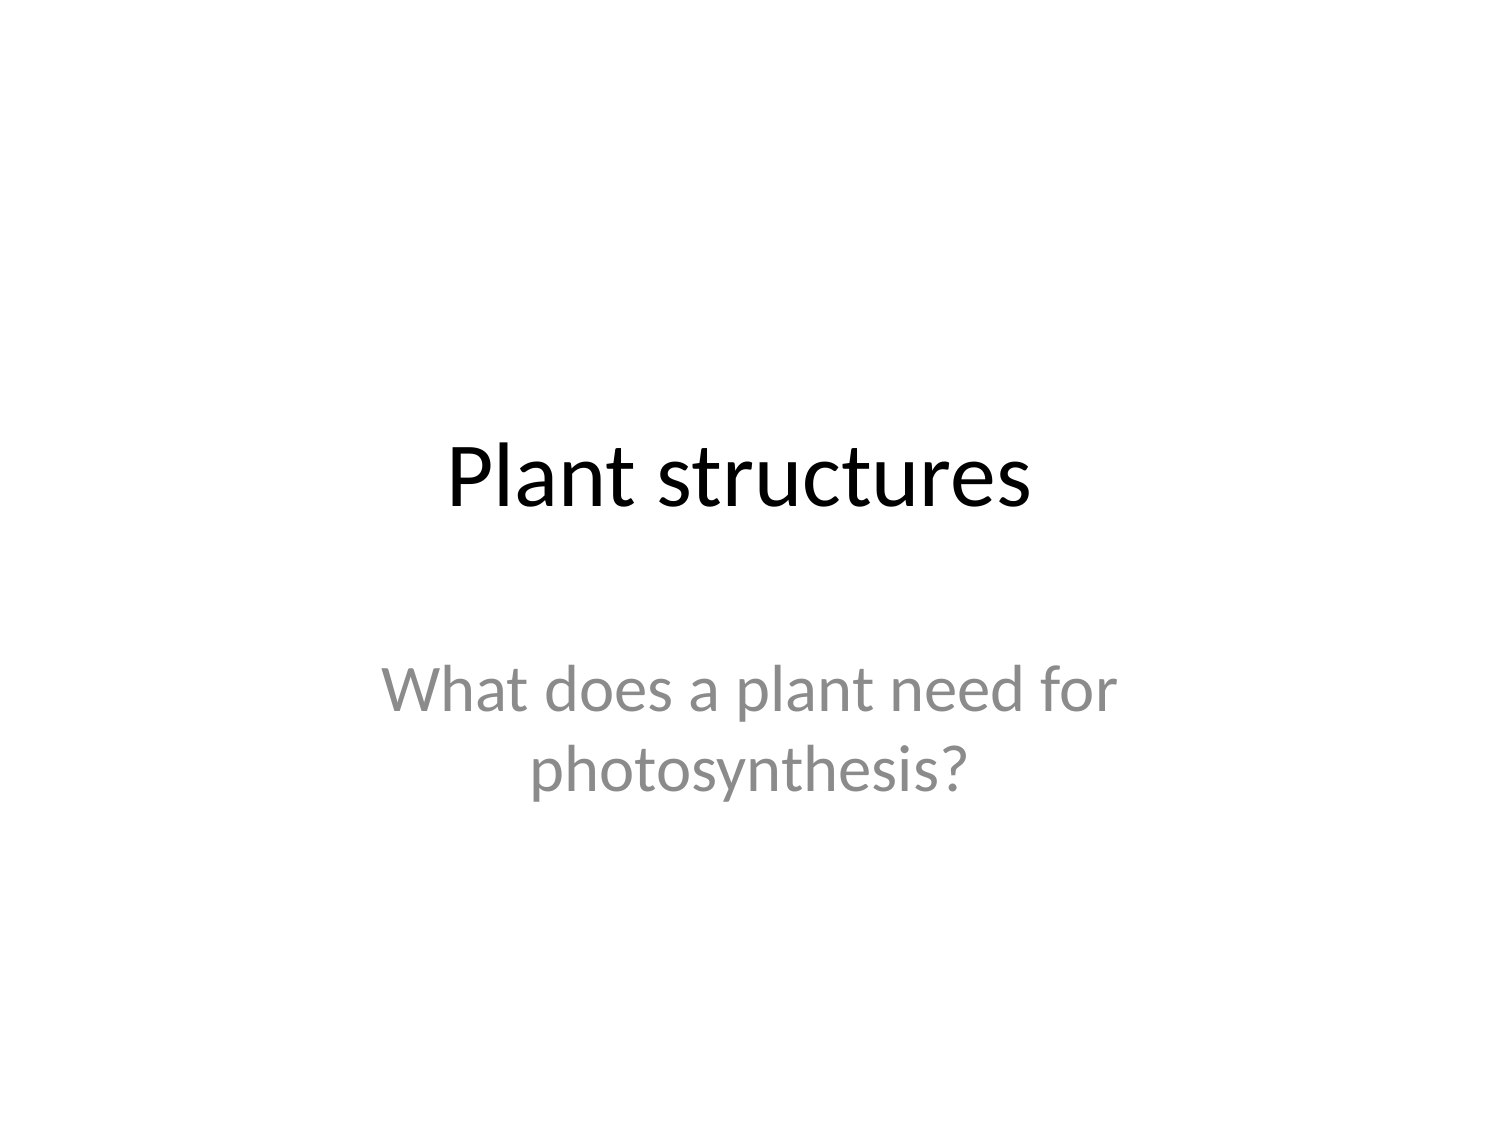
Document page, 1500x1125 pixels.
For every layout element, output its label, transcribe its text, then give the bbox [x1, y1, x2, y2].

title Plant structures [112, 349, 1388, 591]
subtitle What does a plant need for photosynthesis? [225, 637, 1275, 925]
